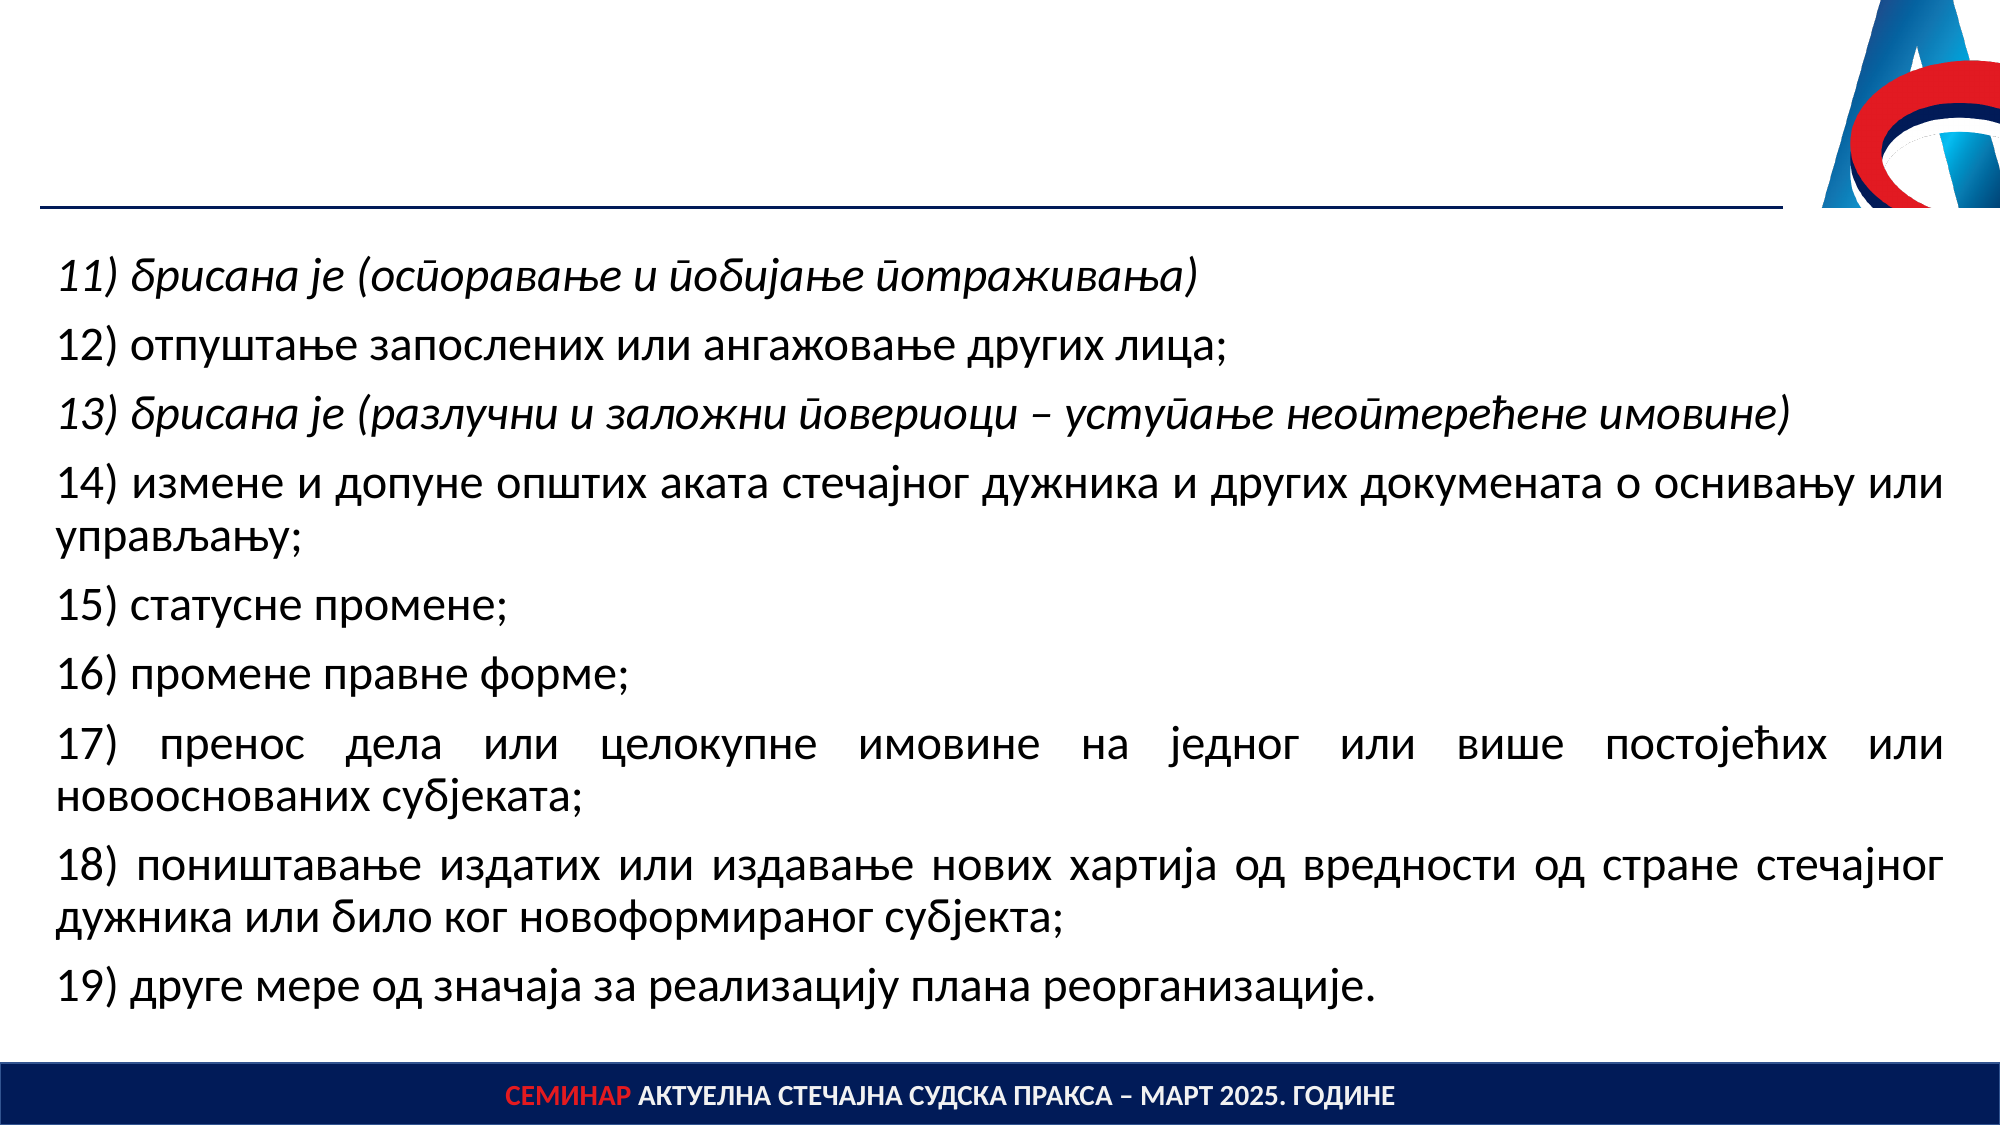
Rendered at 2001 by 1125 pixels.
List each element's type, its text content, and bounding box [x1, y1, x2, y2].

text_box СЕМИНАР АКТУЕЛНА СТЕЧАЈНА СУДСКА ПРАКСА – МАРТ 2025. ГОДИНЕ [490, 1068, 1411, 1119]
list 11) брисана је (оспоравање и побијање потраживања) 12) отпуштање запослених или ангажовање других лица; 13) брисана је (разлучни и заложни повериоци – уступање неоптерећене имовине) 14) измене и допуне општих аката стечајног дужника и других докумената о оснивању или управљању; 15) статусне промене; 16) промене правне форме; 17) пренос дела или целокупне имовине на једног или више постојећих или новооснованих субјеката; 18) поништавање издатих или издавање нових хартија од вредности од стране стечајног дужника или било ког новоформираног субјекта; 19) друге мере од значаја за реализацију плана реорганизације. [40, 241, 1962, 1028]
slide_number 14 [1412, 1042, 1863, 1103]
text_box [0, 1062, 2000, 1125]
picture [1631, 0, 2000, 208]
